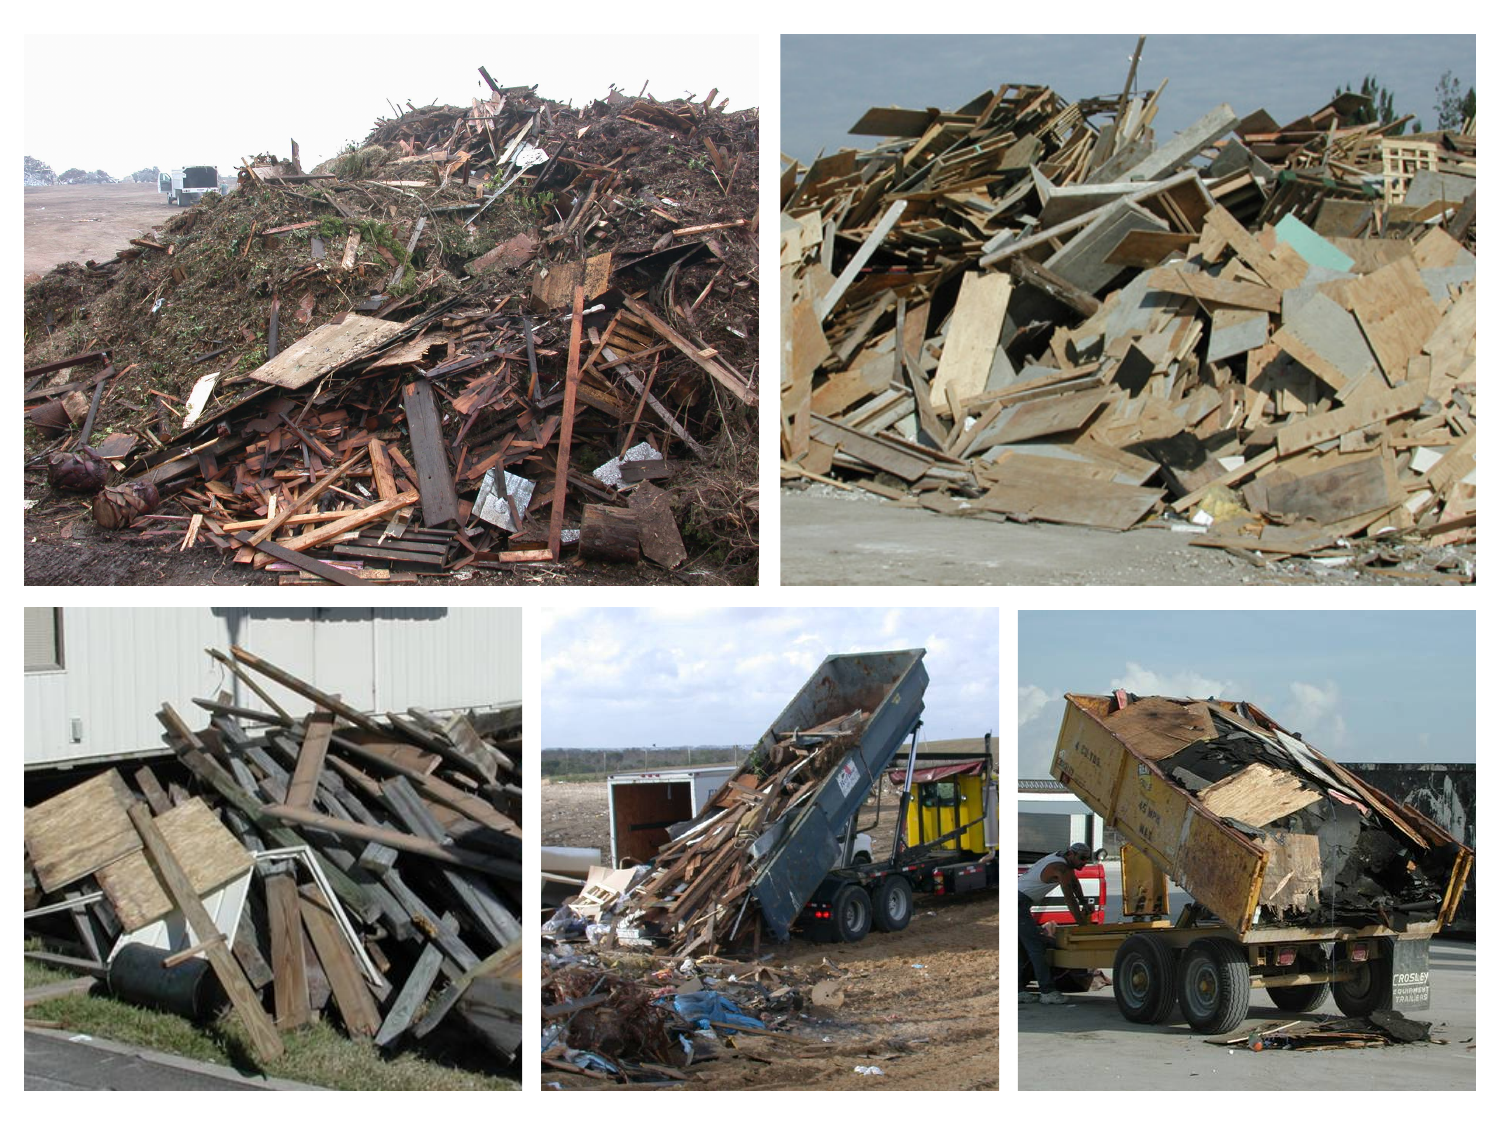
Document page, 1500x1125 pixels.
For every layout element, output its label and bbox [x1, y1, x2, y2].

picture [24, 34, 759, 586]
picture [1017, 610, 1476, 1091]
picture [540, 607, 1000, 1091]
picture [24, 607, 523, 1091]
picture [780, 34, 1476, 586]
